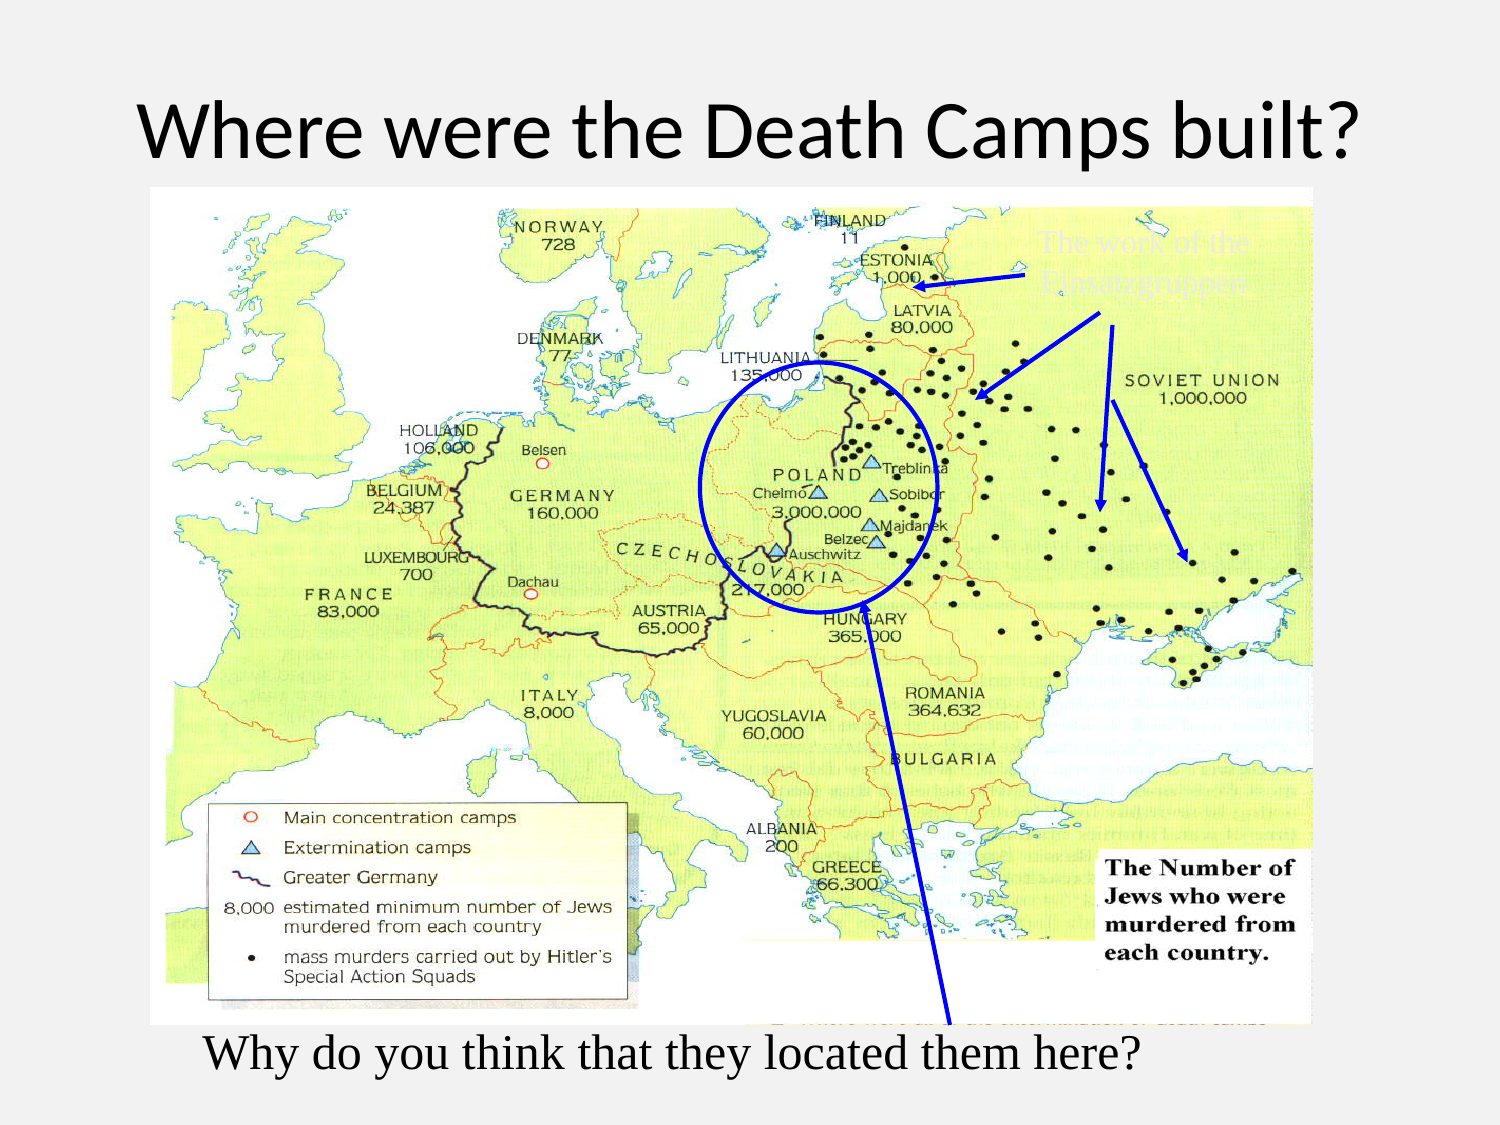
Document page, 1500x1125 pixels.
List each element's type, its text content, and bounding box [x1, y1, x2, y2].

picture [149, 187, 1313, 1025]
title Where were the Death Camps built? [0, 50, 1500, 200]
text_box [187, 362, 1263, 1088]
